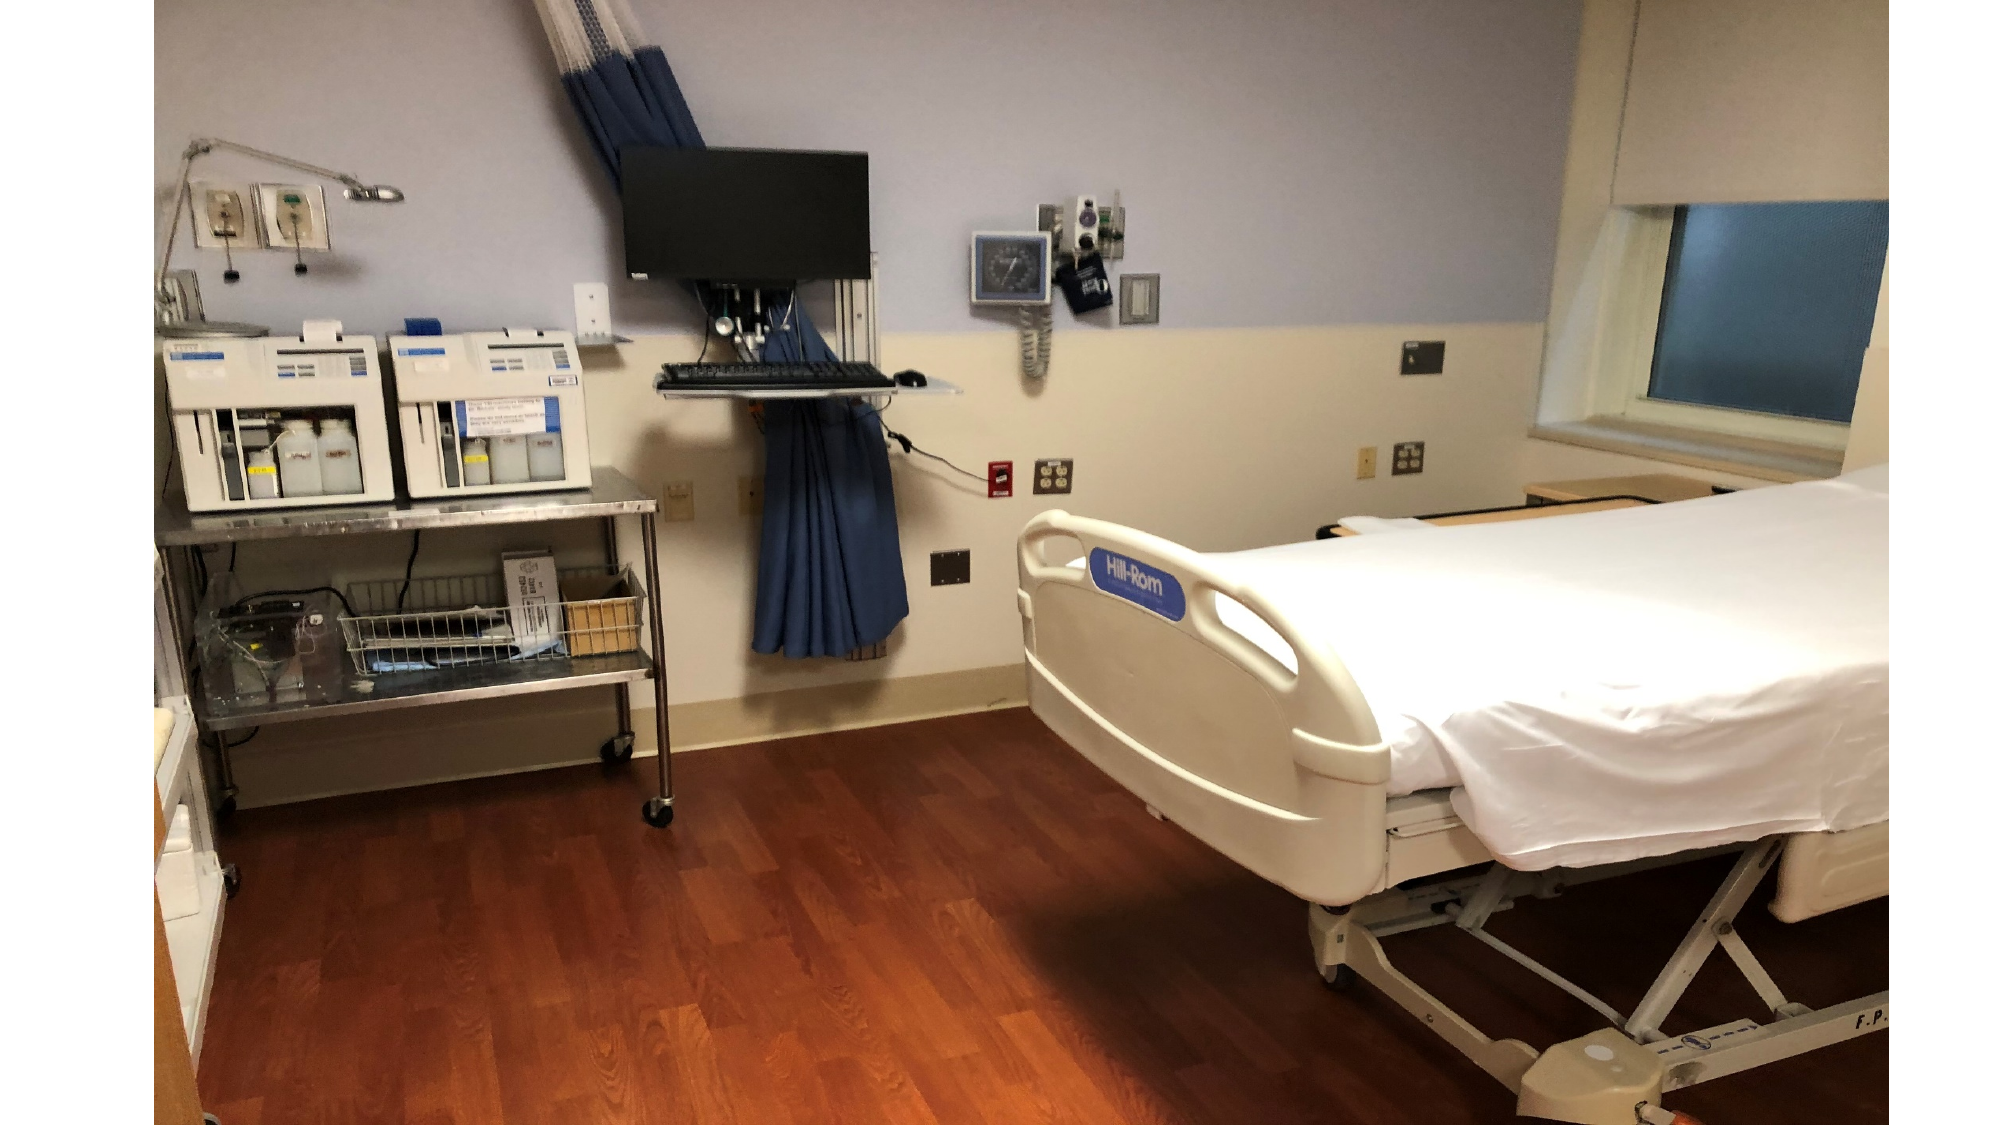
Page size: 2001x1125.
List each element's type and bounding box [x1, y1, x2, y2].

picture [154, 0, 1889, 1125]
